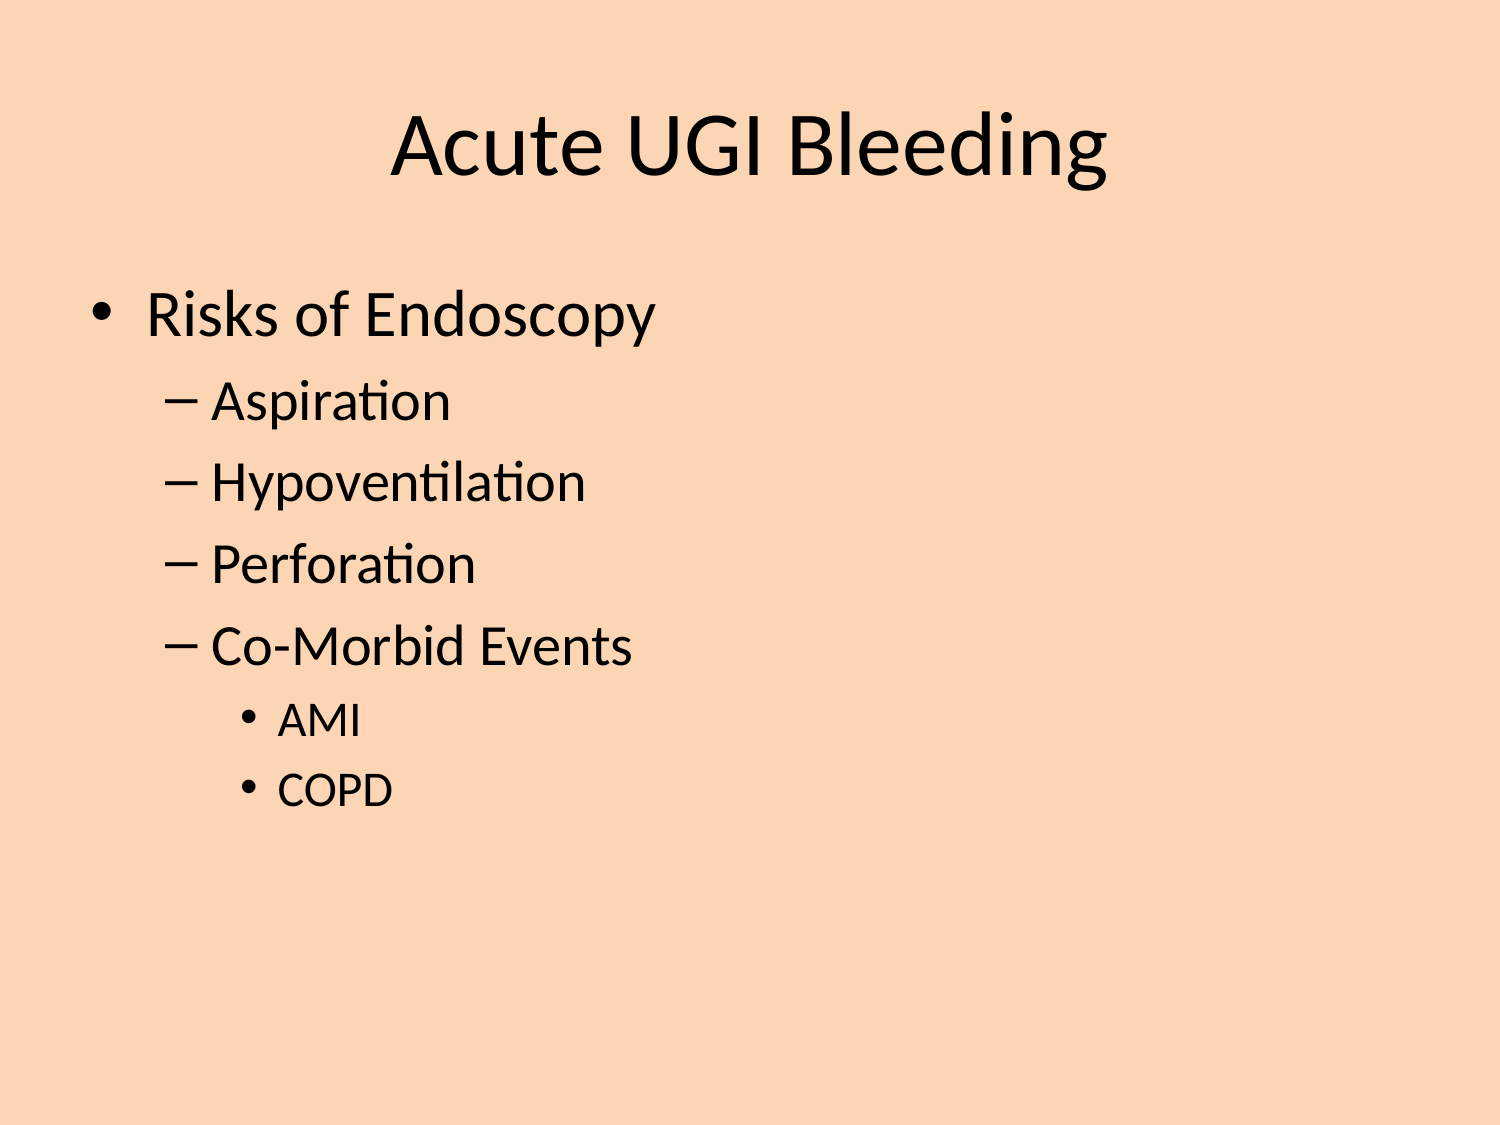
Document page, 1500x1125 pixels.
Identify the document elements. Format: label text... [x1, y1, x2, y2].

title Acute UGI Bleeding [75, 45, 1425, 233]
list Risks of Endoscopy Aspiration Hypoventilation Perforation Co-Morbid Events AMI COPD [75, 262, 1425, 1005]
